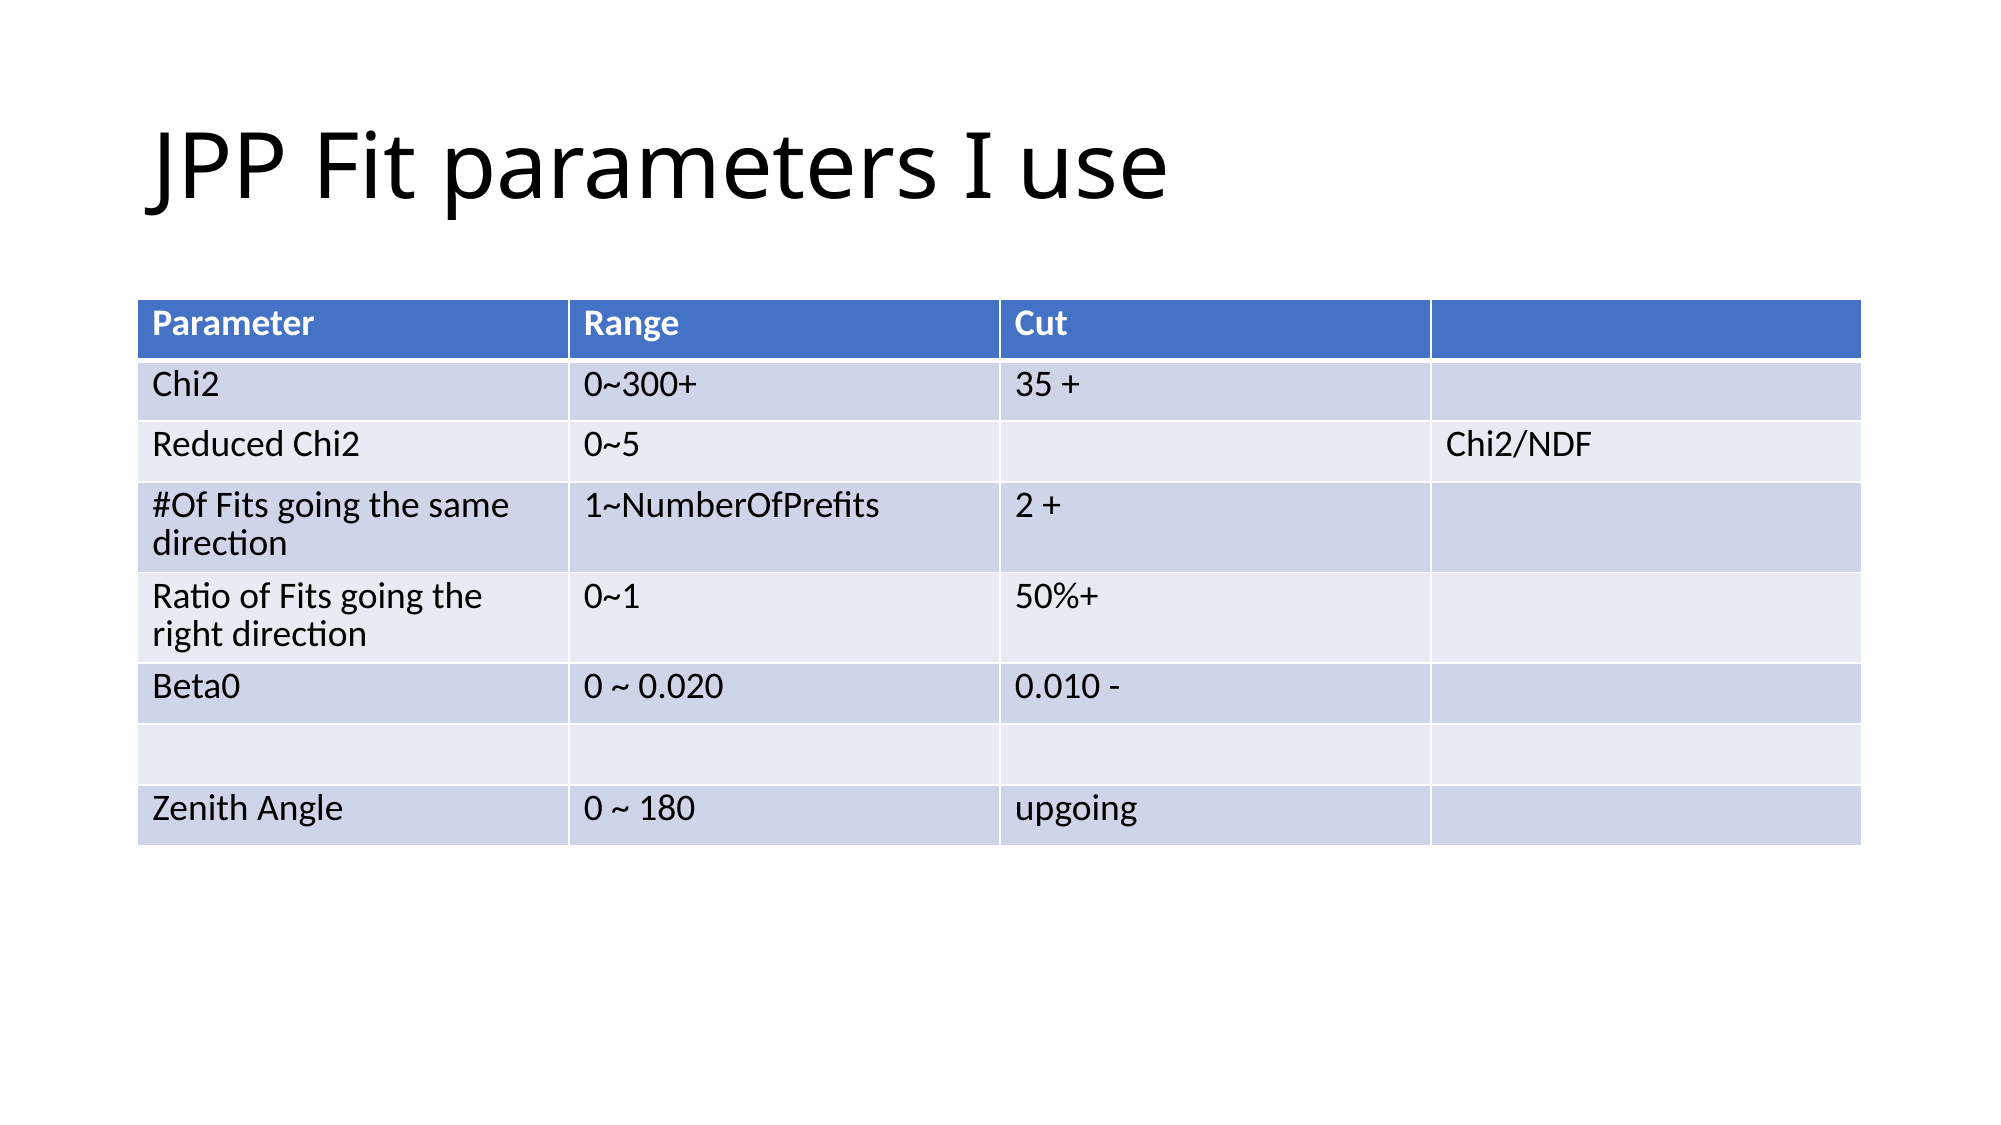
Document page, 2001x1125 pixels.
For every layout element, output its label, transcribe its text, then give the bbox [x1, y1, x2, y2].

table_cell 0~1 [570, 573, 999, 662]
table_cell Reduced Chi2 [138, 422, 568, 481]
table_cell Ratio of Fits going the right direction [138, 573, 568, 662]
table_header Cut [1001, 300, 1430, 358]
table_cell [1432, 725, 1861, 784]
table_cell [570, 725, 999, 784]
table_cell [1001, 422, 1430, 481]
table_cell [1001, 725, 1430, 784]
table_header [1432, 300, 1861, 358]
table_header Range [570, 300, 999, 358]
table_cell 1~NumberOfPrefits [570, 483, 999, 572]
table_cell 0 ~ 0.020 [570, 664, 999, 723]
table_cell [1432, 483, 1861, 572]
table_cell 0~300+ [570, 363, 999, 420]
table_cell #Of Fits going the same direction [138, 483, 568, 572]
table_cell [1432, 786, 1861, 845]
table_cell 35 + [1001, 363, 1430, 420]
table_cell Beta0 [138, 664, 568, 723]
table_cell [1432, 573, 1861, 662]
table_cell Chi2 [138, 363, 568, 420]
title JPP Fit parameters I use [137, 59, 1863, 278]
table_cell 0.010 - [1001, 664, 1430, 723]
table_cell Chi2/NDF [1432, 422, 1861, 481]
table_header Parameter [138, 300, 568, 358]
table_cell Zenith Angle [138, 786, 568, 845]
table_cell [1432, 363, 1861, 420]
table_cell 0 ~ 180 [570, 786, 999, 845]
table_cell 2 + [1001, 483, 1430, 572]
table_cell [1432, 664, 1861, 723]
table_cell [138, 725, 568, 784]
table_cell 50%+ [1001, 573, 1430, 662]
table_cell 0~5 [570, 422, 999, 481]
table_cell upgoing [1001, 786, 1430, 845]
